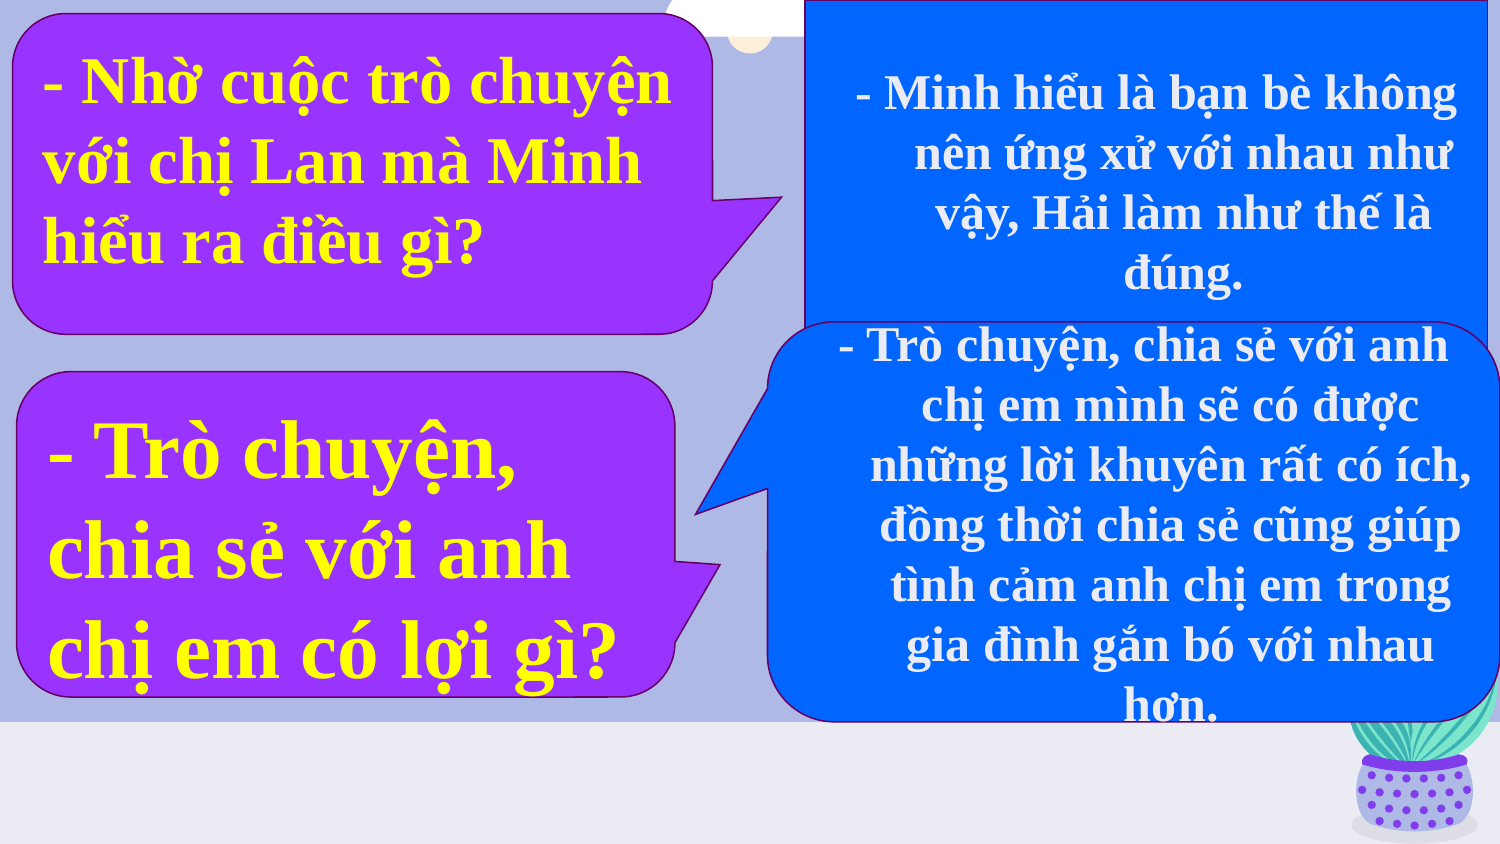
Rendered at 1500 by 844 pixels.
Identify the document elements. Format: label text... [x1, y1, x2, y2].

subtitle - Minh hiểu là bạn bè không nên ứng xử với nhau như vậy, Hải làm như thế là đúng. [805, 0, 1488, 349]
text_box - Nhờ cuộc trò chuyện với chị Lan mà Minh hiểu ra điều gì? [12, 13, 782, 335]
text_box - Trò chuyện, chia sẻ với anh chị em có lợi gì? [16, 371, 721, 698]
text_box - Trò chuyện, chia sẻ với anh chị em mình sẽ có được những lời khuyên rất có ích, đồng thời chia sẻ cũng giúp tình cảm anh chị em trong gia đình gắn bó với nhau hơn. [695, 321, 1500, 722]
